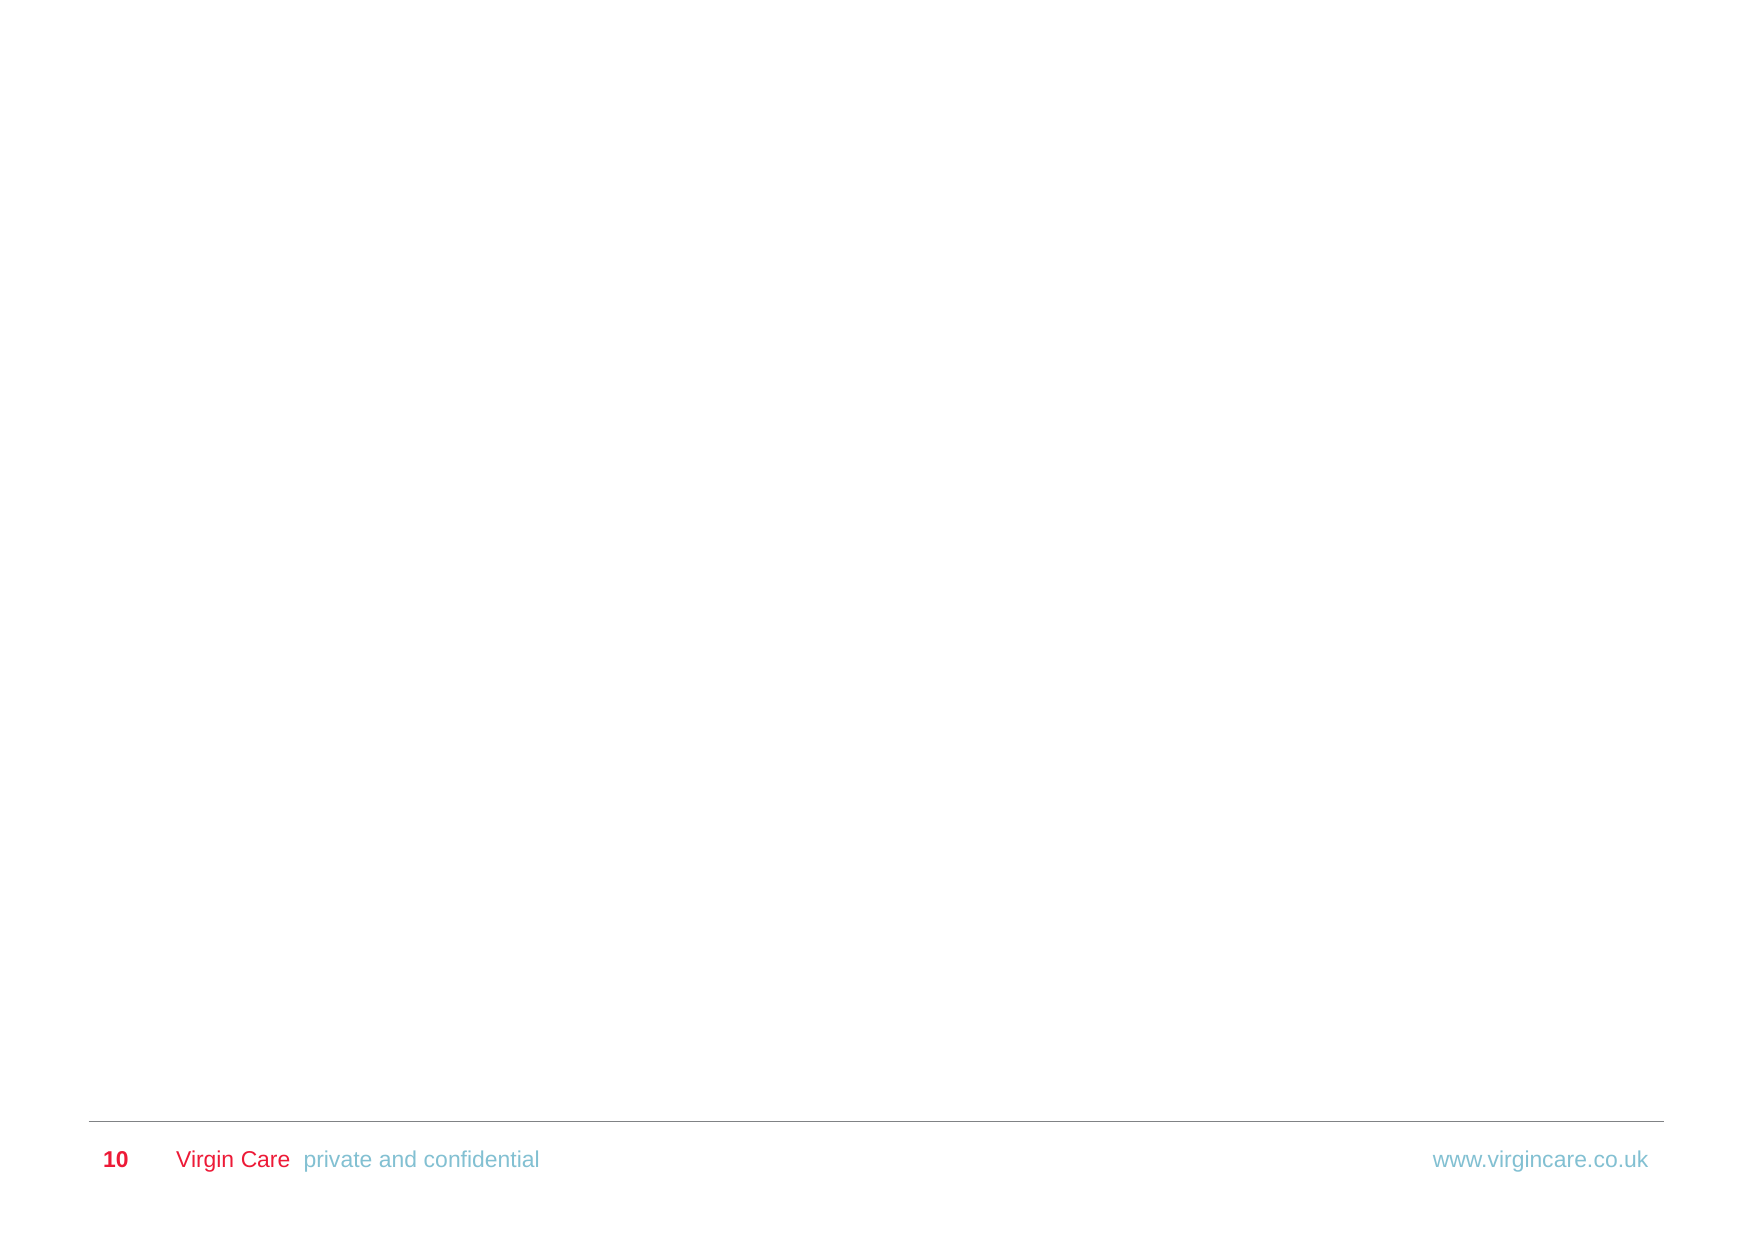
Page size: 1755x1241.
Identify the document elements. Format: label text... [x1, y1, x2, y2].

slide_number 10 [103, 1144, 159, 1181]
